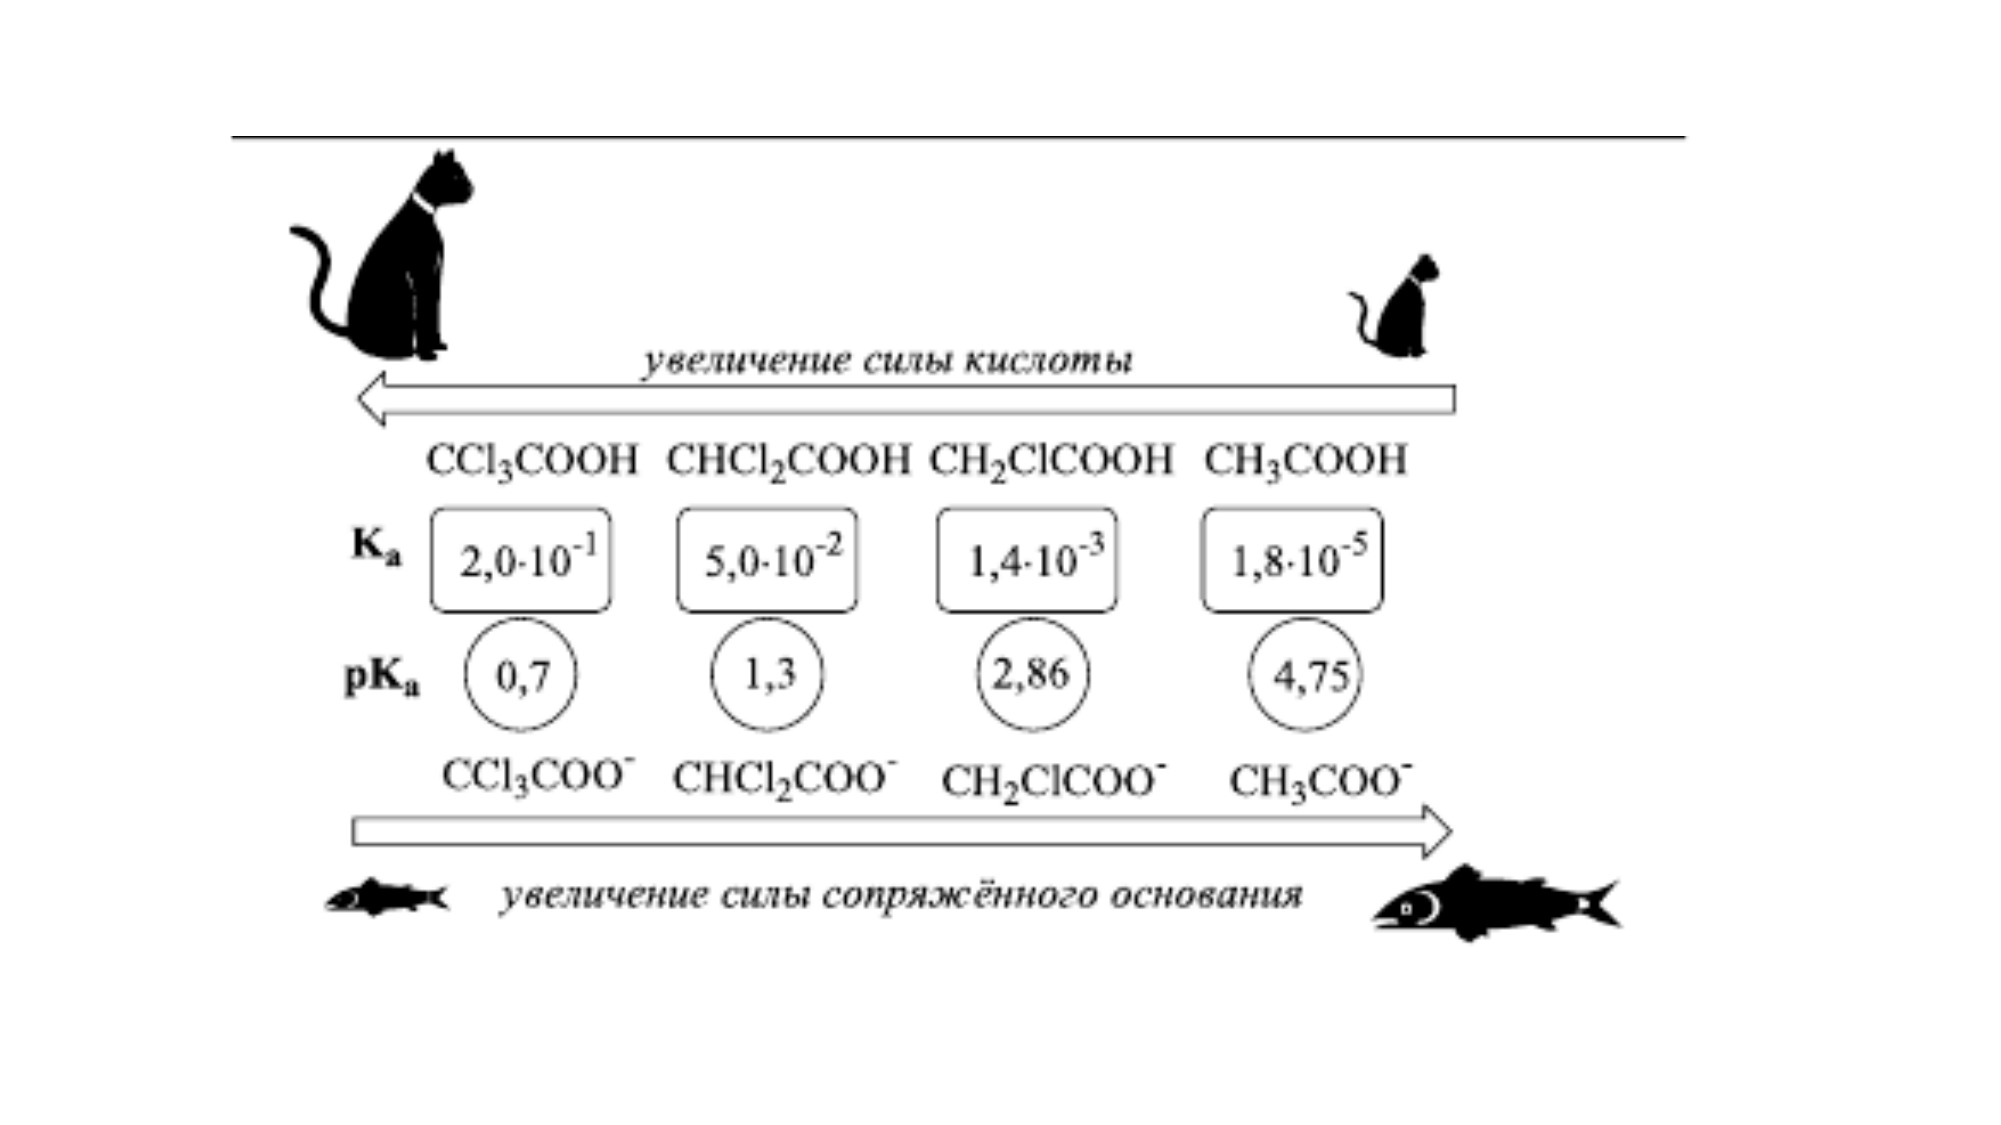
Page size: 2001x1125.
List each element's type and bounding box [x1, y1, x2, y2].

picture [209, 136, 1724, 957]
